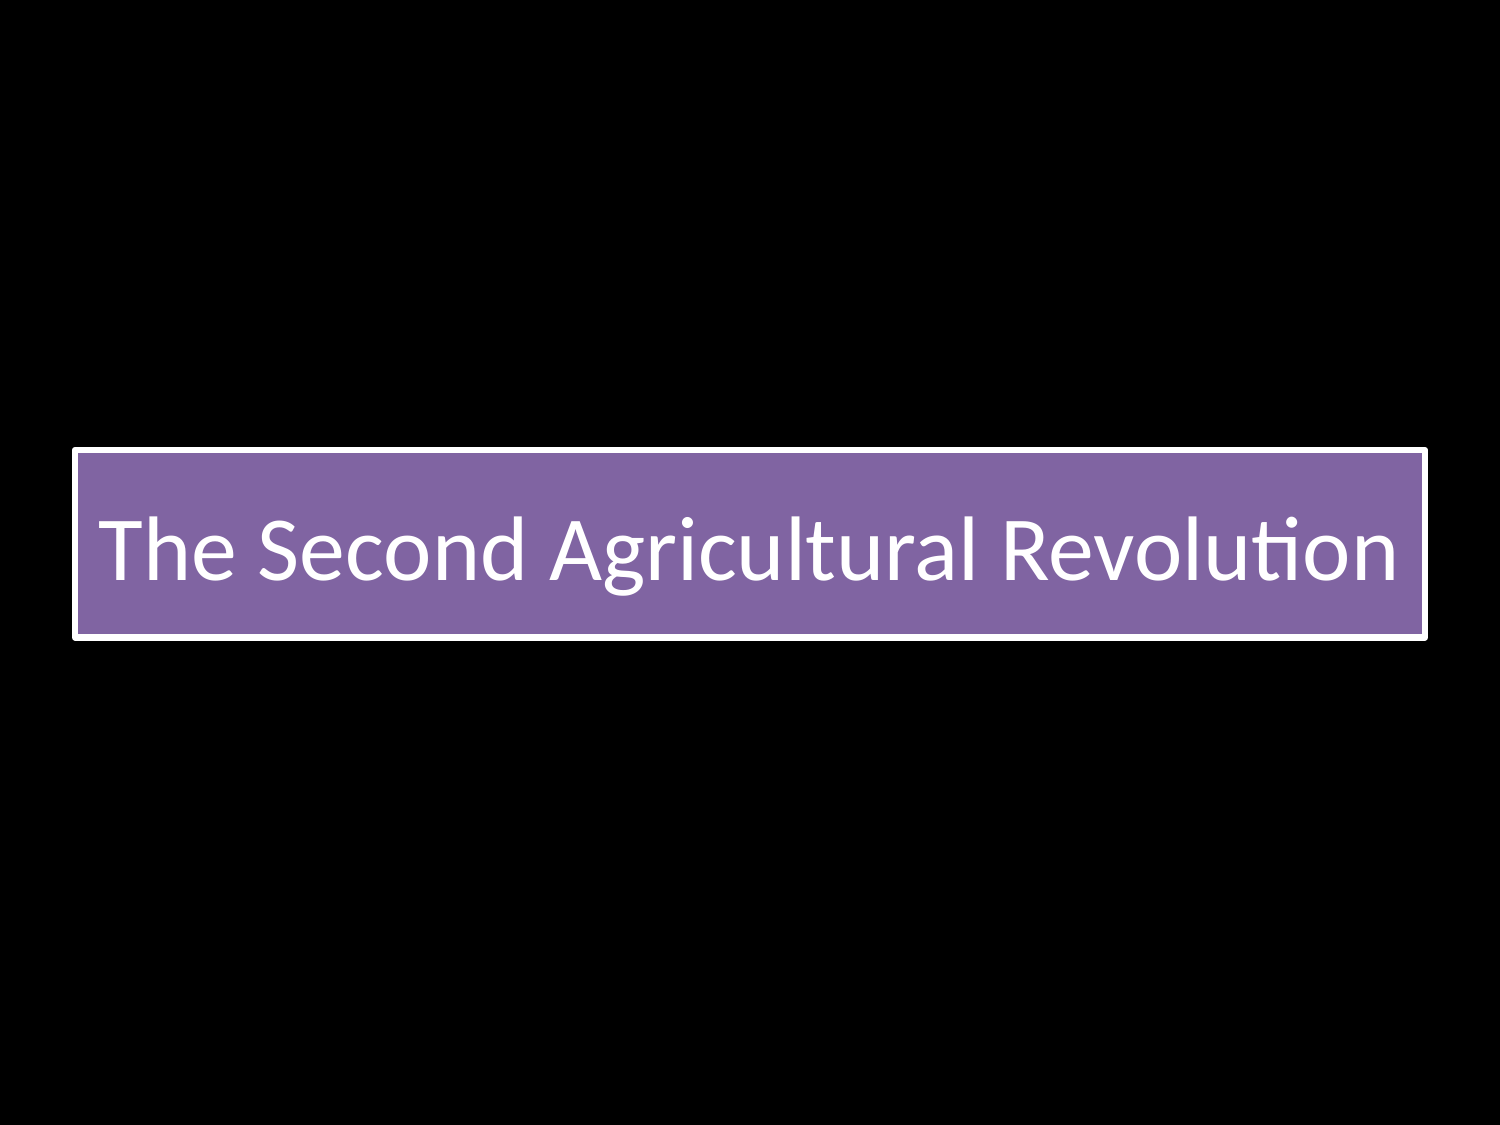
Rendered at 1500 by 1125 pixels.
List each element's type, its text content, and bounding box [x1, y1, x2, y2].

title The Second Agricultural Revolution [72, 447, 1428, 641]
